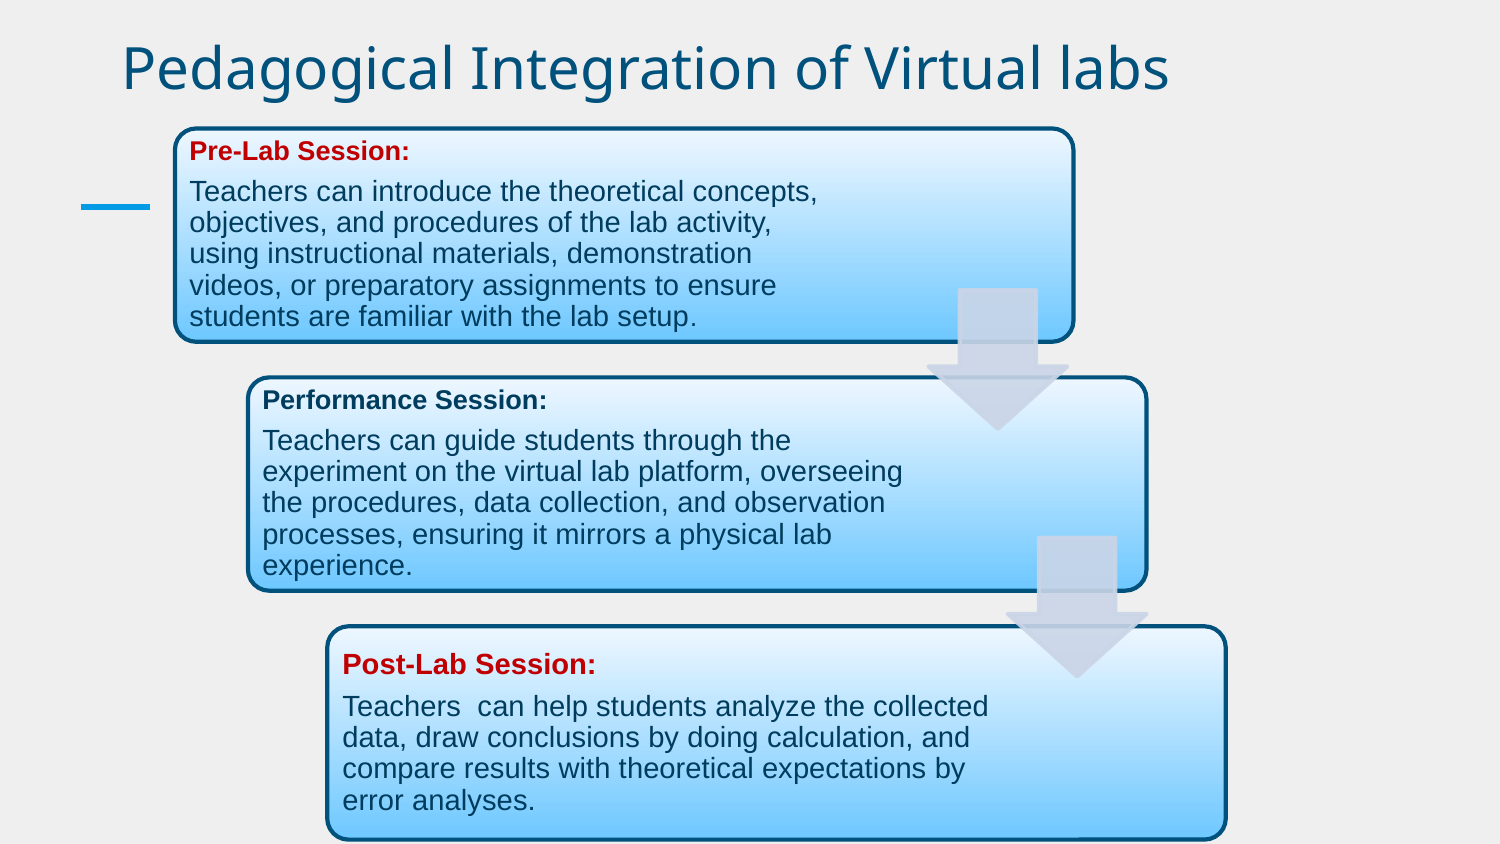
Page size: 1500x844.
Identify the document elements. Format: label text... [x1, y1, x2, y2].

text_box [174, 128, 1226, 840]
title Pedagogical Integration of Virtual labs [106, 3, 1289, 117]
